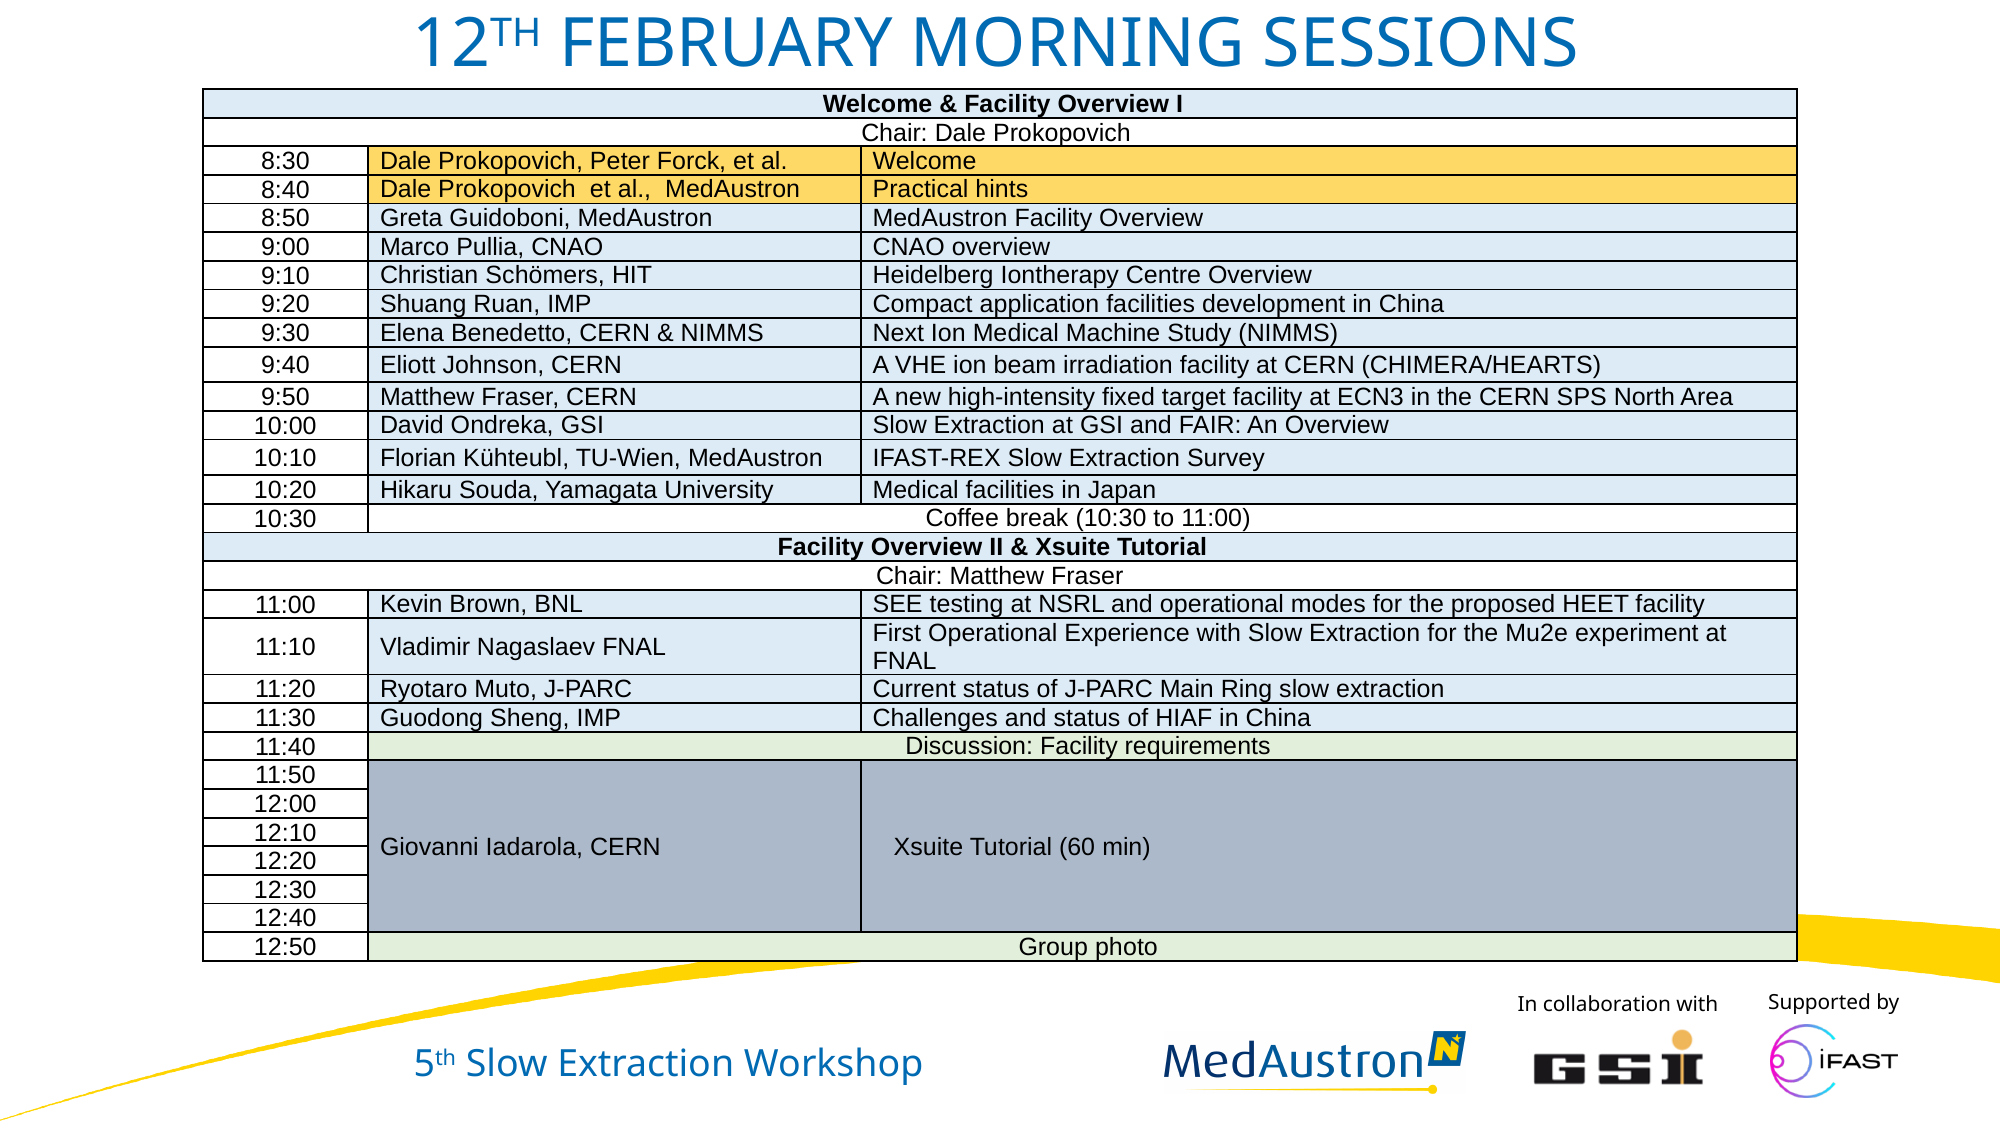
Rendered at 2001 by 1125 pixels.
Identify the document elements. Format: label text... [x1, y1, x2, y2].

table_cell Marco Pullia, CNAO [369, 233, 860, 260]
table_cell 12:50 [204, 933, 367, 960]
table_cell David Ondreka, GSI [369, 412, 860, 439]
table_cell Heidelberg Iontherapy Centre Overview [862, 262, 1796, 289]
title 12th February Morning Sessions [39, 0, 1952, 89]
table_cell Next Ion Medical Machine Study (NIMMS) [862, 319, 1796, 346]
table_cell Matthew Fraser, CERN [369, 383, 860, 410]
table_cell 11:20 [204, 675, 367, 702]
table_cell 11:10 [204, 619, 367, 674]
table_cell Hikaru Souda, Yamagata University [369, 476, 860, 503]
table_cell Giovanni Iadarola, CERN [369, 761, 860, 931]
table_cell Dale Prokopovich et al., MedAustron [369, 176, 860, 203]
table_cell Coffee break (10:30 to 11:00) [369, 505, 1796, 532]
table_cell 9:30 [204, 319, 367, 346]
table_cell 9:20 [204, 290, 367, 317]
table_cell 8:40 [204, 176, 367, 203]
table_cell 11:40 [204, 733, 367, 759]
table_cell Facility Overview II & Xsuite Tutorial [204, 533, 1796, 560]
table_cell Current status of J-PARC Main Ring slow extraction [862, 675, 1796, 702]
table_cell Xsuite Tutorial (60 min) [862, 761, 1796, 931]
table_cell 9:00 [204, 233, 367, 260]
table_cell Elena Benedetto, CERN & NIMMS [369, 319, 860, 346]
table_cell First Operational Experience with Slow Extraction for the Mu2e experiment at FNAL [862, 619, 1796, 674]
table_cell 10:30 [204, 505, 367, 532]
table_cell Compact application facilities development in China [862, 290, 1796, 317]
table_cell Chair: Matthew Fraser [204, 562, 1796, 589]
table_cell 9:10 [204, 262, 367, 289]
table_cell Eliott Johnson, CERN [369, 348, 860, 381]
table_cell Shuang Ruan, IMP [369, 290, 860, 317]
table_cell Chair: Dale Prokopovich [204, 119, 1796, 145]
table_cell Practical hints [862, 176, 1796, 203]
table_cell Christian Schömers, HIT [369, 262, 860, 289]
table_cell Welcome [862, 147, 1796, 174]
picture [0, 882, 2000, 1125]
table_cell Florian Kühteubl, TU-Wien, MedAustron [369, 440, 860, 474]
table_cell Ryotaro Muto, J-PARC [369, 675, 860, 702]
table_cell 9:40 [204, 348, 367, 381]
table_cell 12:00 [204, 790, 367, 817]
table_cell 11:00 [204, 591, 367, 617]
table_cell CNAO overview [862, 233, 1796, 260]
table_cell 10:20 [204, 476, 367, 503]
table_cell Challenges and status of HIAF in China [862, 704, 1796, 731]
table_cell Slow Extraction at GSI and FAIR: An Overview [862, 412, 1796, 439]
table_cell 10:00 [204, 412, 367, 439]
table_cell Kevin Brown, BNL [369, 591, 860, 617]
table_cell 11:30 [204, 704, 367, 731]
table_cell A VHE ion beam irradiation facility at CERN (CHIMERA/HEARTS) [862, 348, 1796, 381]
table_cell 8:50 [204, 204, 367, 231]
table_cell Discussion: Facility requirements [369, 733, 1796, 759]
table_cell MedAustron Facility Overview [862, 204, 1796, 231]
table_cell Group photo [369, 933, 1796, 960]
table_cell A new high-intensity fixed target facility at ECN3 in the CERN SPS North Area [862, 383, 1796, 410]
table_cell 9:50 [204, 383, 367, 410]
table_cell 12:20 [204, 847, 367, 874]
table_cell 10:10 [204, 440, 367, 474]
table_cell SEE testing at NSRL and operational modes for the proposed HEET facility [862, 591, 1796, 617]
table_cell 12:10 [204, 819, 367, 845]
table_header Welcome & Facility Overview I [204, 90, 1796, 117]
table_cell Dale Prokopovich, Peter Forck, et al. [369, 147, 860, 174]
table_cell Vladimir Nagaslaev FNAL [369, 619, 860, 674]
table_cell Medical facilities in Japan [862, 476, 1796, 503]
table_cell IFAST-REX Slow Extraction Survey [862, 440, 1796, 474]
table_cell 8:30 [204, 147, 367, 174]
table_cell Greta Guidoboni, MedAustron [369, 204, 860, 231]
table_cell 12:30 [204, 876, 367, 903]
table_cell Guodong Sheng, IMP [369, 704, 860, 731]
table_cell 12:40 [204, 904, 367, 931]
table_cell 11:50 [204, 761, 367, 788]
